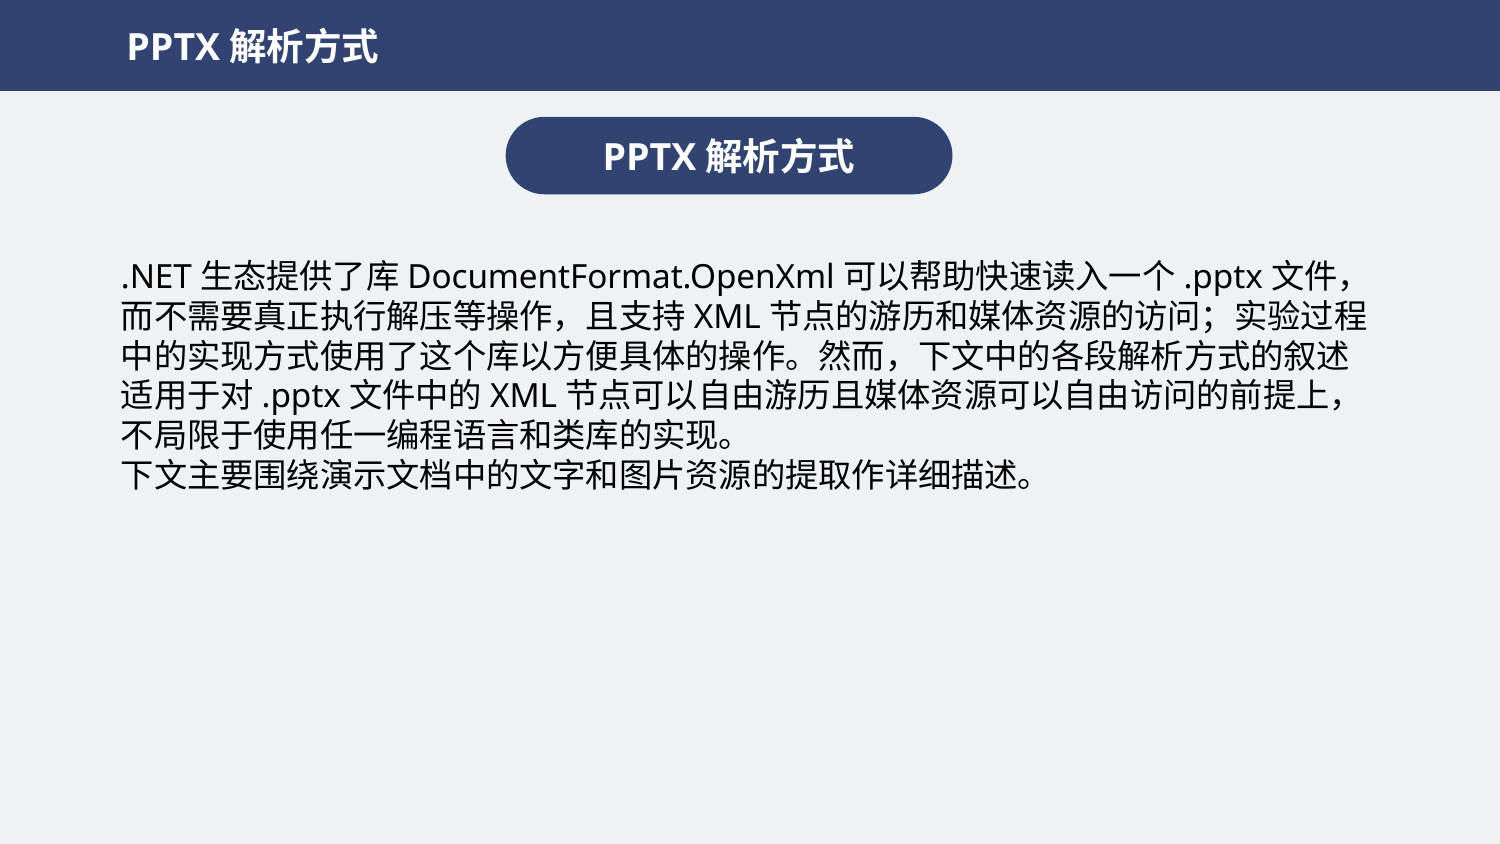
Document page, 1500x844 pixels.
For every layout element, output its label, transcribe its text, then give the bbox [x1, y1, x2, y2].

text_box PPTX解析方式 [0, 15, 394, 75]
text_box PPTX解析方式 [504, 115, 954, 196]
text_box .NET生态提供了库DocumentFormat.OpenXml可以帮助快速读入一个.pptx文件，而不需要真正执行解压等操作，且支持XML节点的游历和媒体资源的访问；实验过程中的实现方式使用了这个库以方便具体的操作。然而，下文中的各段解析方式的叙述适用于对.pptx文件中的XML节点可以自由游历且媒体资源可以自由访问的前提上，不局限于使用任一编程语言和类库的实现。 下文主要围绕演示文档中的文字和图片资源的提取作详细描述。 [106, 247, 1392, 502]
